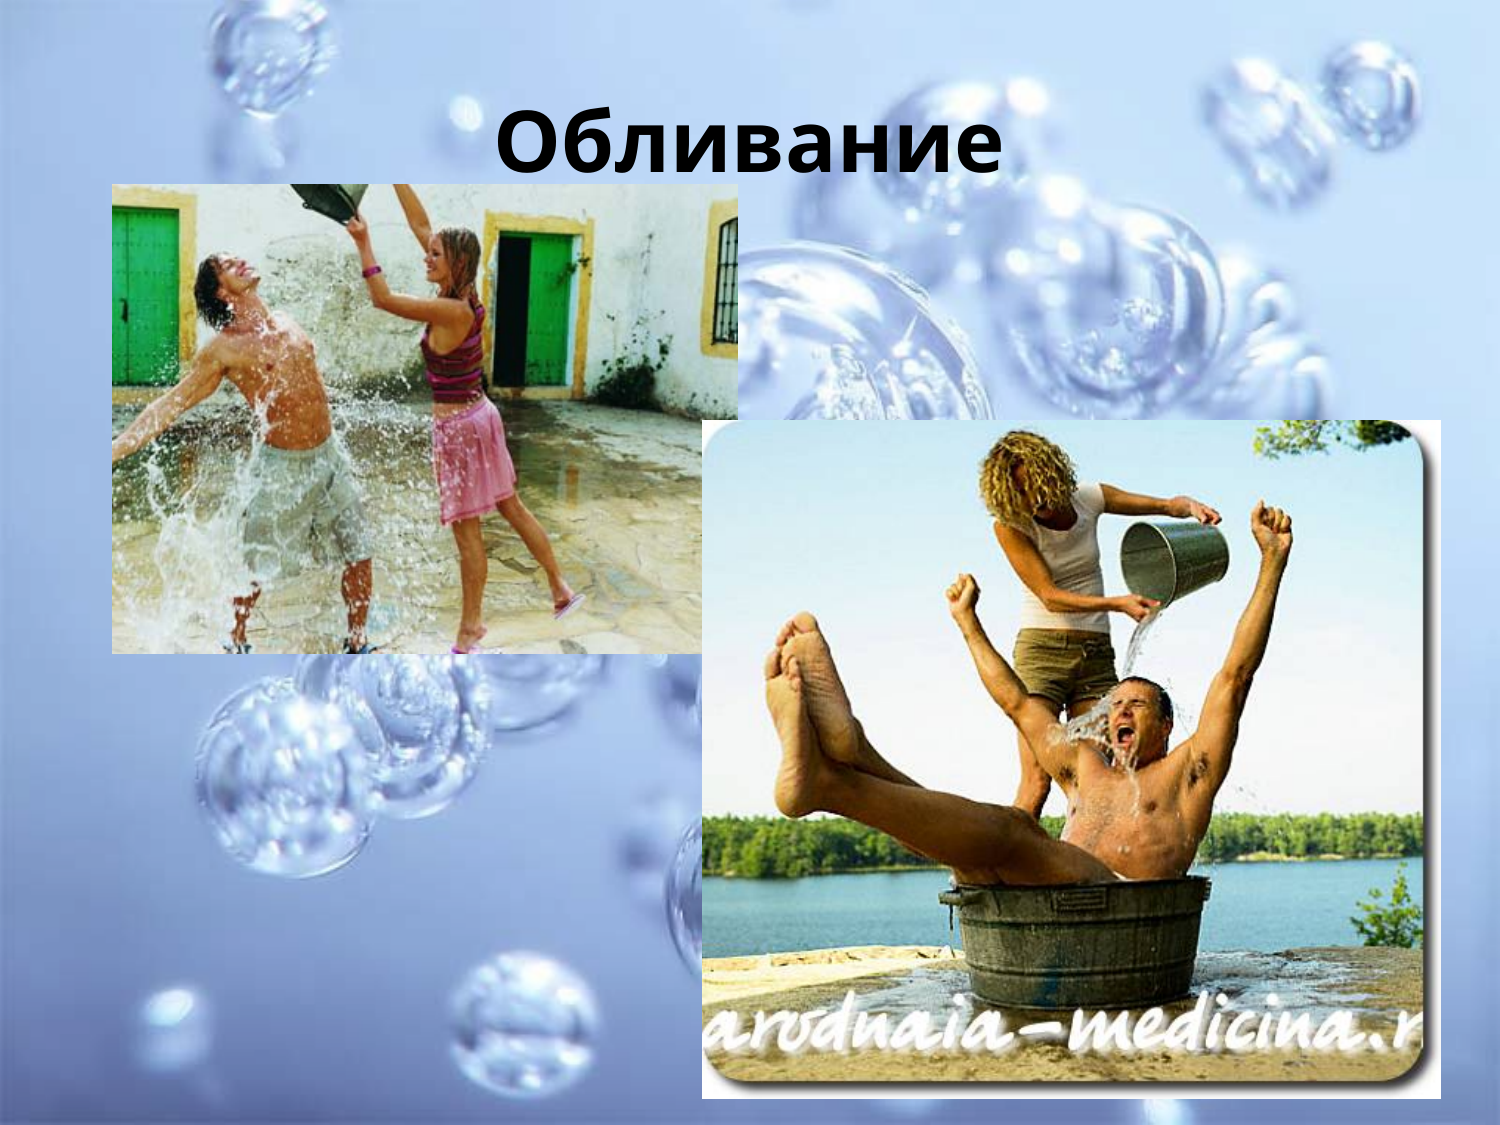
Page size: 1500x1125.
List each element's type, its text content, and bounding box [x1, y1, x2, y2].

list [111, 184, 738, 654]
title Обливание [75, 45, 1425, 233]
picture [702, 420, 1442, 1099]
